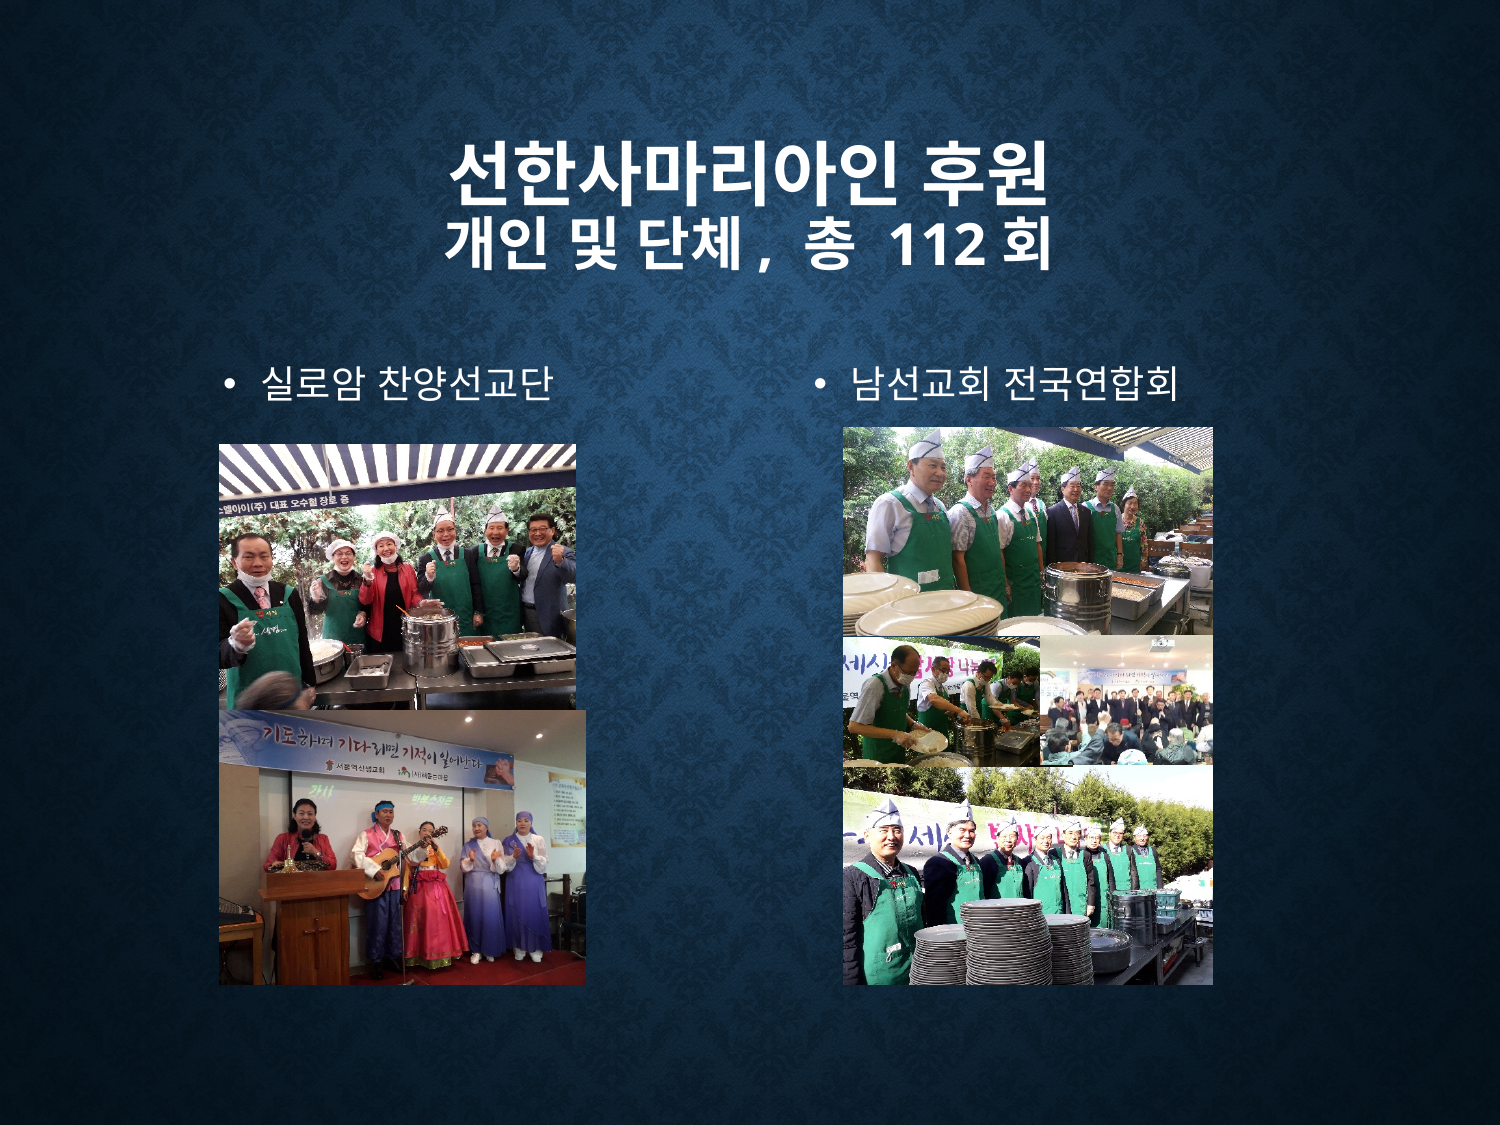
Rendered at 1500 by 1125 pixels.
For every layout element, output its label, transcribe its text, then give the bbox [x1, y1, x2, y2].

picture [843, 427, 1214, 986]
text_box 남선교회 전국연합회 [798, 343, 1288, 414]
text_box 실로암 찬양선교단 [208, 343, 698, 414]
title 선한사마리아인 후원 개인 및 단체, 총 112회 [112, 99, 1387, 318]
picture [219, 443, 586, 986]
